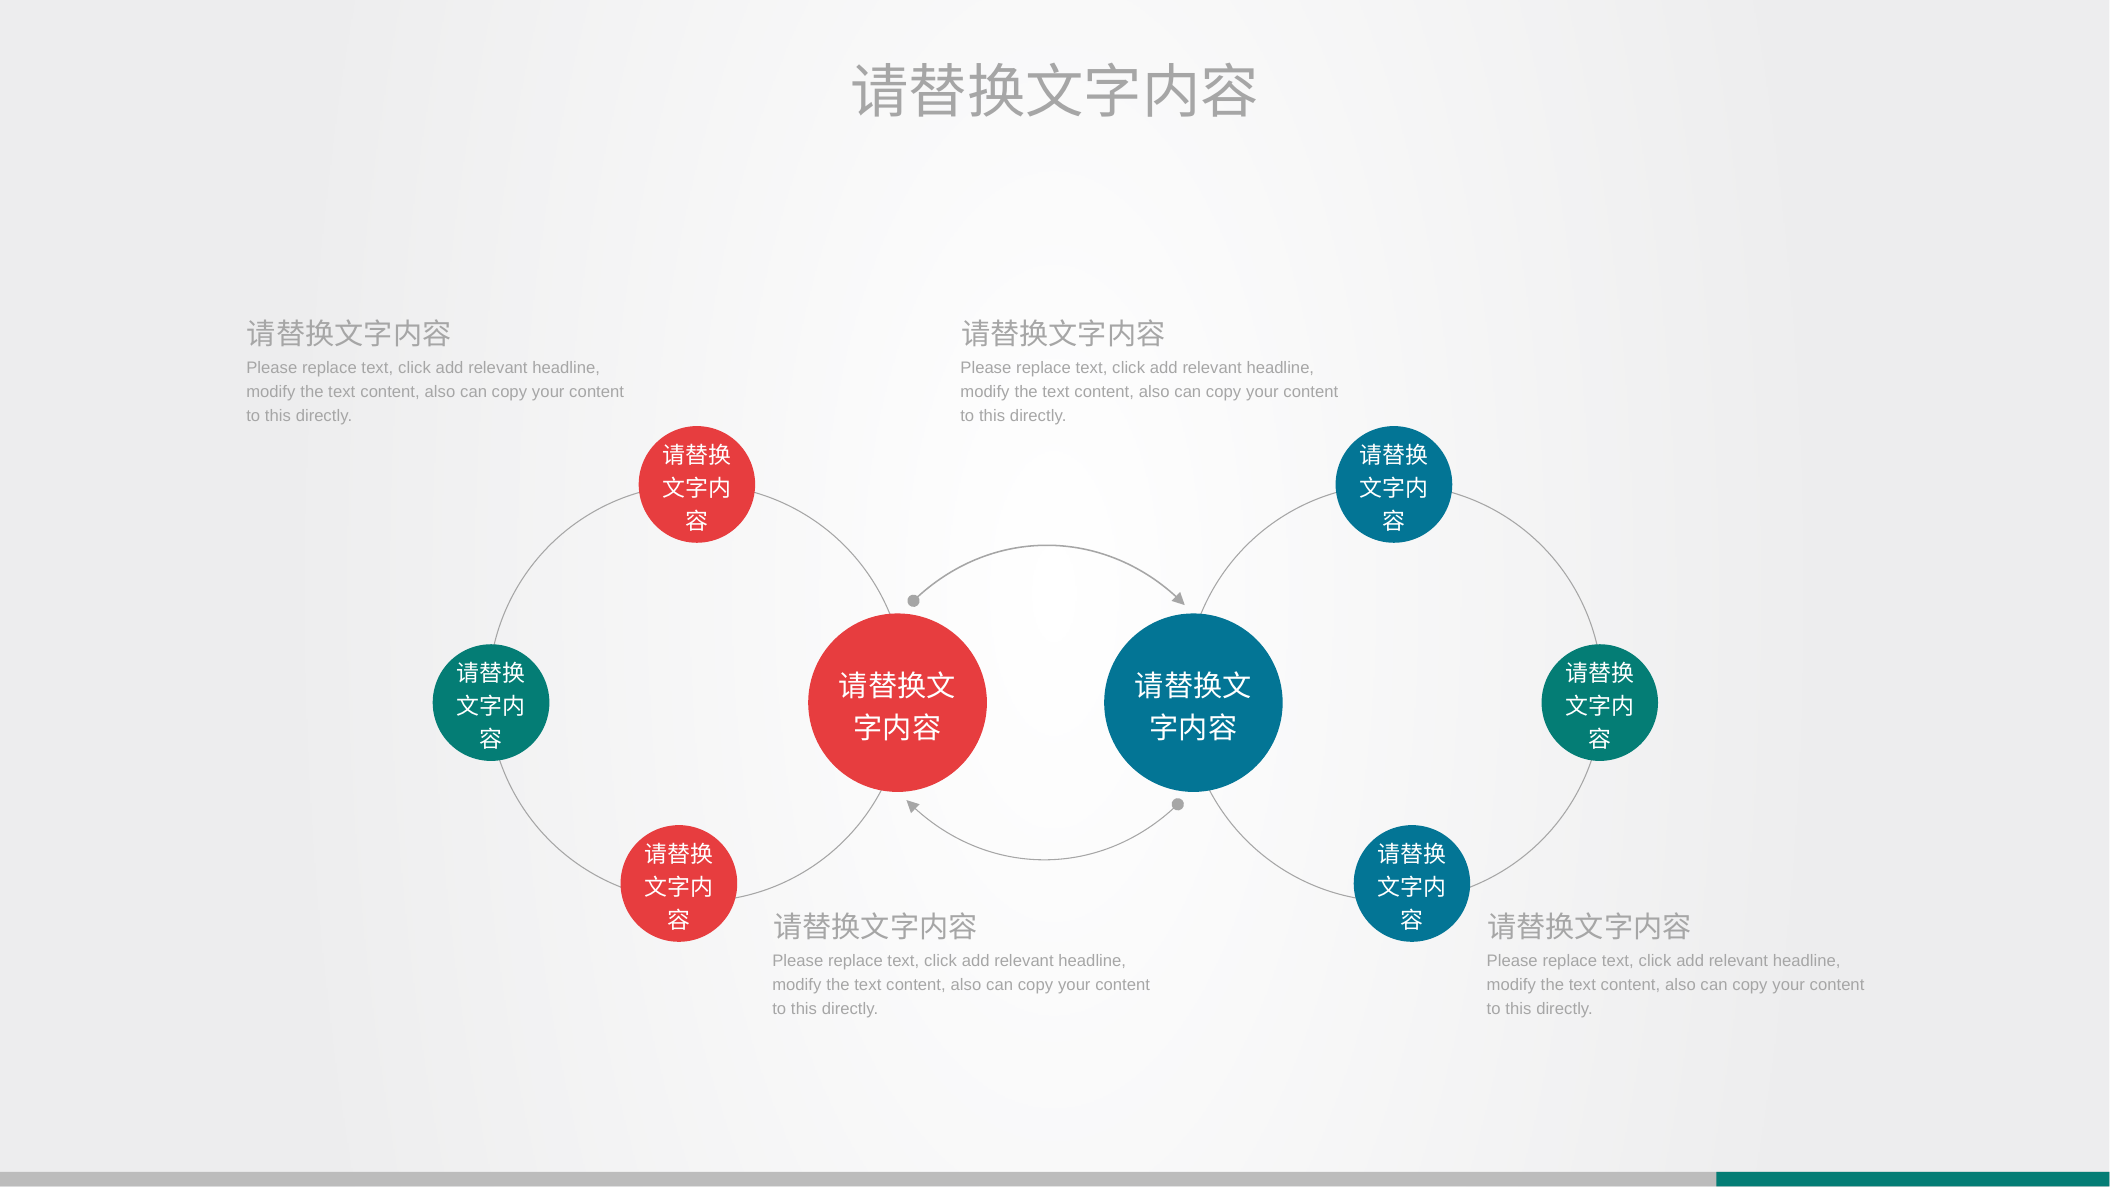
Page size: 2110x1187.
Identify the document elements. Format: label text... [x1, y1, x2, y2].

text_box Please replace text, click add relevant headline, modify the text content, also can copy your content to this directly. [1486, 945, 1874, 1018]
text_box 请替换文字内容 [773, 901, 978, 944]
text_box 请替换文字内容 [1104, 613, 1283, 792]
text_box 请替换文字内容 [432, 644, 550, 761]
text_box 请替换文字内容 [1335, 426, 1453, 543]
text_box 请替换文字内容 [246, 308, 452, 351]
text_box Please replace text, click add relevant headline, modify the text content, also can copy your content to this directly. [960, 353, 1348, 425]
text_box [1201, 492, 1597, 898]
text_box [906, 666, 1184, 860]
text_box Please replace text, click add relevant headline, modify the text content, also can copy your content to this directly. [772, 945, 1160, 1018]
text_box [494, 492, 890, 898]
text_box Please replace text, click add relevant headline, modify the text content, also can copy your content to this directly. [246, 353, 634, 425]
text_box 请替换文字内容 [1353, 825, 1471, 942]
text_box 请替换文字内容 [620, 825, 738, 942]
text_box 请替换文字内容 [961, 308, 1167, 351]
text_box 请替换文字内容 [638, 426, 756, 543]
picture [0, 0, 2110, 1171]
text_box 请替换文字内容 [808, 613, 987, 792]
text_box [907, 545, 1185, 705]
text_box 请替换文字内容 [1541, 644, 1659, 761]
text_box 请替换文字内容 [1487, 901, 1693, 944]
text_box 请替换文字内容 [820, 32, 1289, 124]
